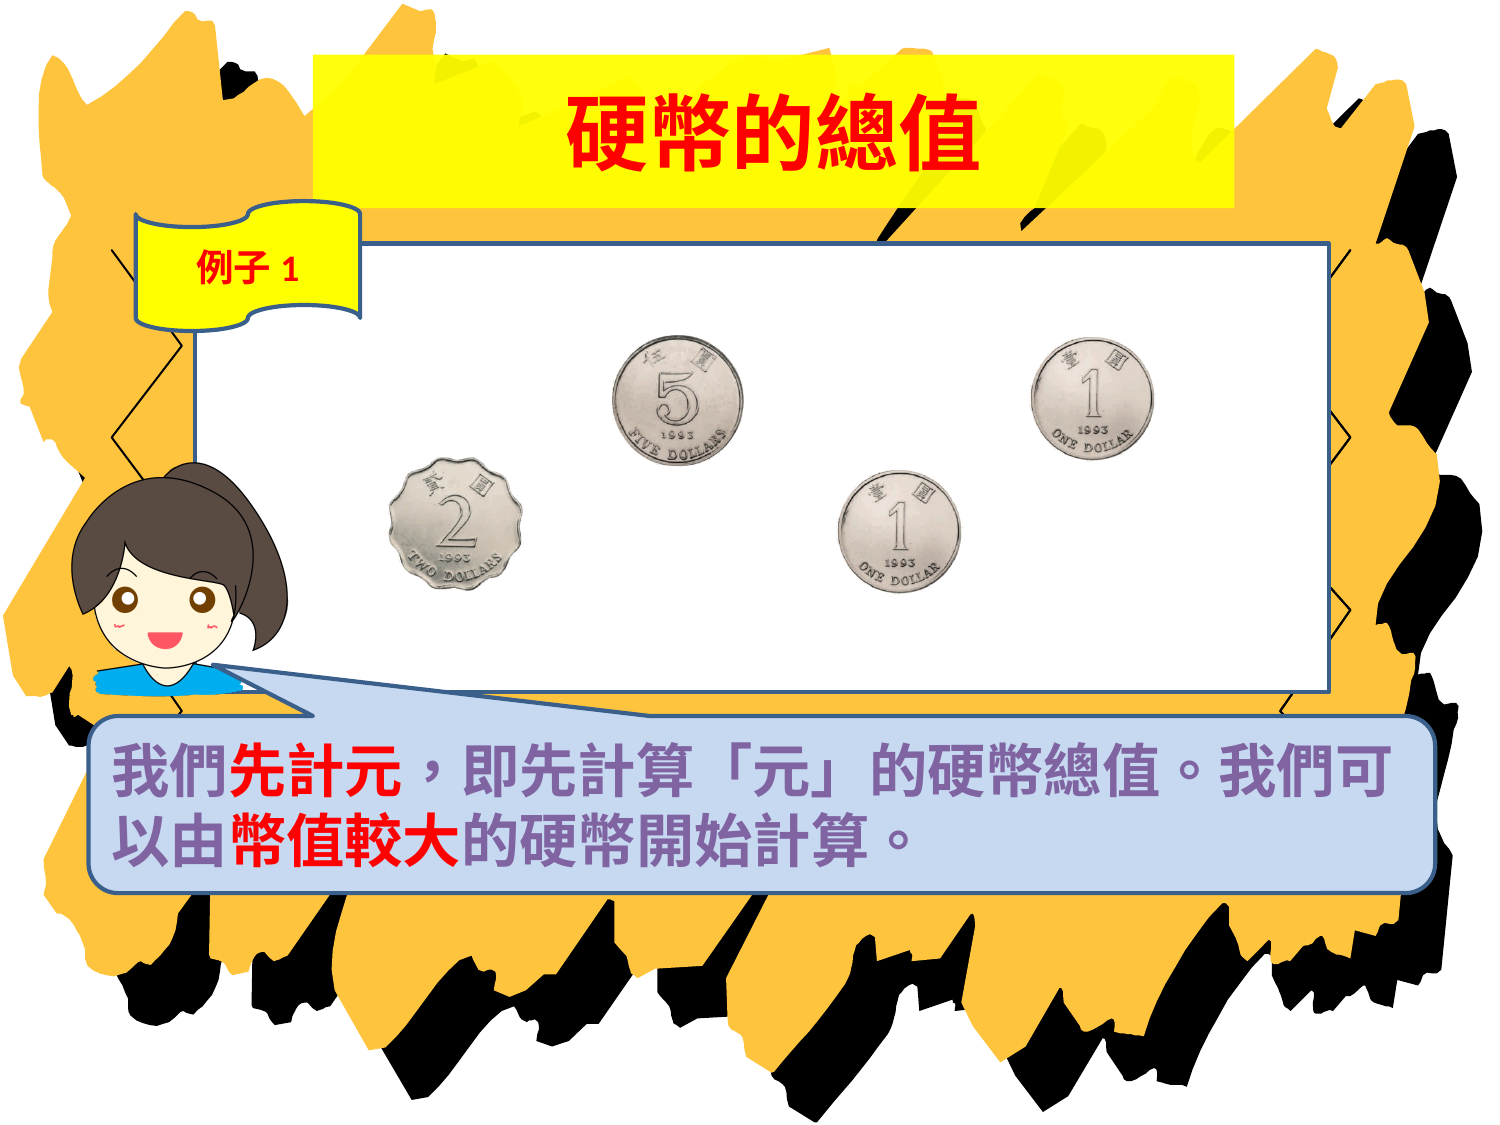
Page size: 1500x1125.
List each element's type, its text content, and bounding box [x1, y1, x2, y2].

text_box 例子1 [133, 198, 363, 334]
picture [1024, 330, 1159, 465]
text_box [193, 241, 1331, 694]
picture [832, 464, 967, 598]
picture [49, 444, 300, 710]
picture [383, 451, 529, 596]
picture [607, 330, 748, 471]
text_box 我們先計元，即先計算「元」的硬幣總值。我們可以由幣值較大的硬幣開始計算。 [86, 673, 1438, 896]
title 硬幣的總值 [312, 54, 1235, 209]
